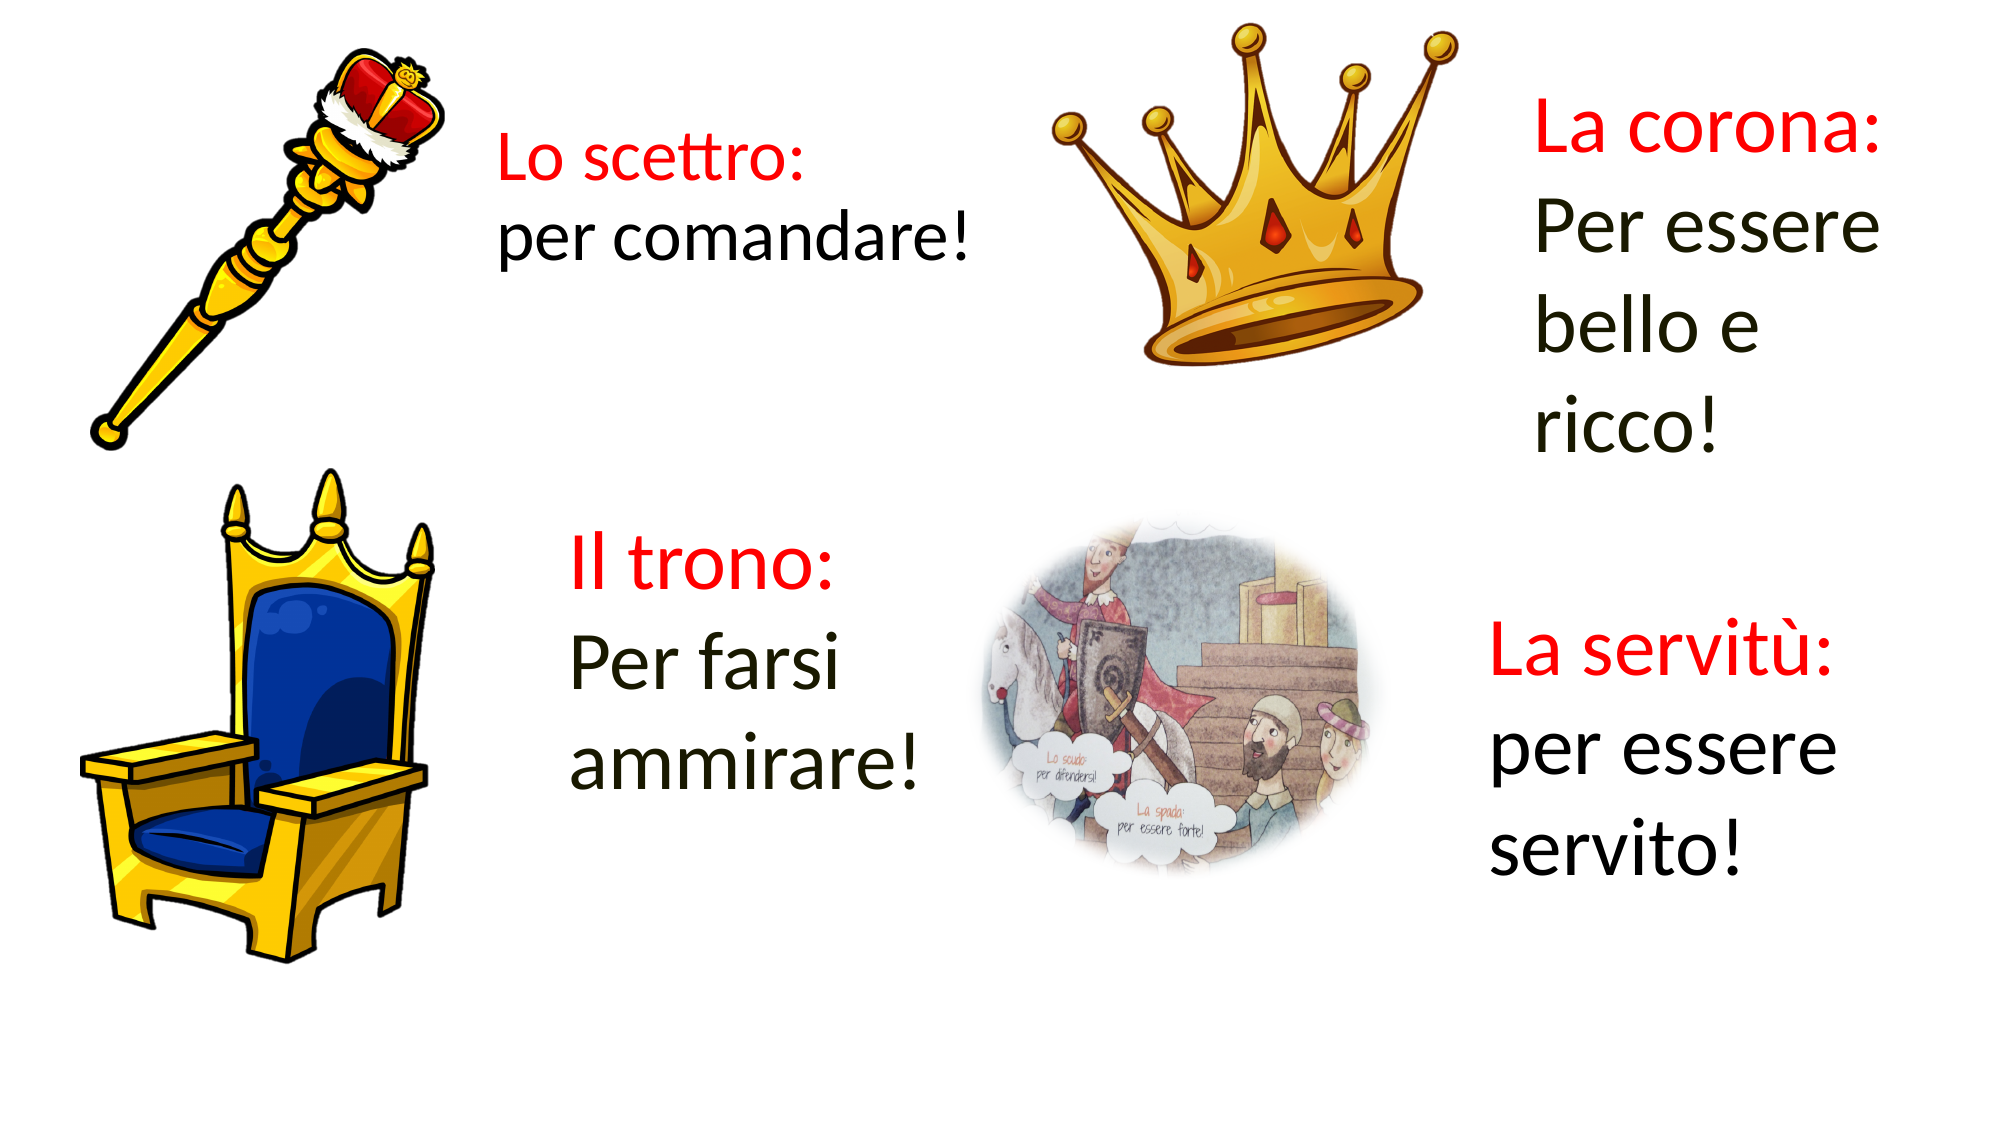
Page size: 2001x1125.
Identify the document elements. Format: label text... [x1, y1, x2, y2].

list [93, 52, 443, 449]
text_box La corona: Per essere bello e ricco! [1518, 61, 1957, 477]
picture [1036, 2, 1474, 392]
text_box La servitù: per essere servito! [1473, 584, 1957, 944]
text_box Il trono: Per farsi ammirare! [553, 498, 1037, 859]
picture [966, 510, 1391, 880]
picture [80, 468, 435, 969]
title Lo scettro: per comandare! [481, 104, 1000, 289]
